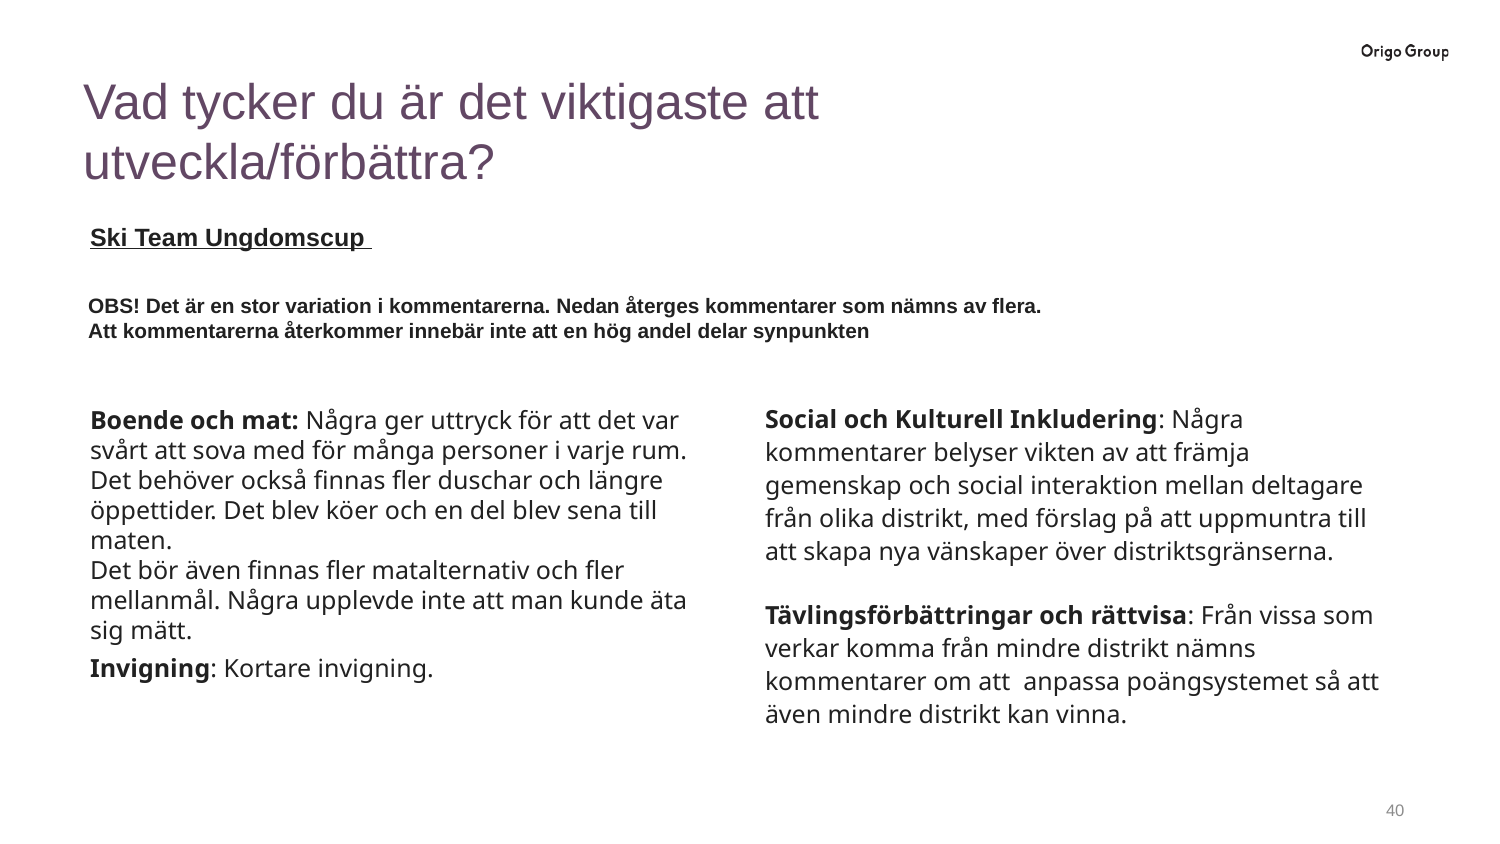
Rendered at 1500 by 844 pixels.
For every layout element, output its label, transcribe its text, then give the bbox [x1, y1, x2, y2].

slide_number 39 [1082, 782, 1420, 828]
text_box Social och Kulturell Inkludering: Några kommentarer belyser vikten av att främja gemenskap och social interaktion mellan deltagare från olika distrikt, med förslag på att uppmuntra till att skapa nya vänskaper över distriktsgränserna. Tävlingsförbättringar och rättvisa: Från vissa som verkar komma från mindre distrikt nämns kommentarer om att anpassa poängsystemet så att även mindre distrikt kan vinna. [749, 235, 1401, 755]
list Ski Team Ungdomscup Boende och mat: Några ger uttryck för att det var svårt att sova med för många personer i varje rum. Det behöver också finnas fler duschar och längre öppettider. Det blev köer och en del blev sena till maten. Det bör även finnas fler matalternativ och fler mellanmål. Några upplevde inte att man kunde äta sig mätt. Invigning: Kortare invigning. [75, 395, 726, 734]
title Vad tycker du är det viktigaste att utveckla/förbättra? [68, 110, 1147, 198]
text_box OBS! Det är en stor variation i kommentarerna. Nedan återges kommentarer som nämns av flera. Att kommentarerna återkommer innebär inte att en hög andel delar synpunkten [73, 285, 1063, 395]
list Ski Team Ungdomscup Boende och mat: Några ger uttryck för att det var svårt att sova med för många personer i varje rum. Det behöver också finnas fler duschar och längre öppettider. Det blev köer och en del blev sena till maten. Det bör även finnas fler matalternativ och fler mellanmål. Några upplevde inte att man kunde äta sig mätt. Invigning: Kortare invigning. [75, 214, 726, 285]
